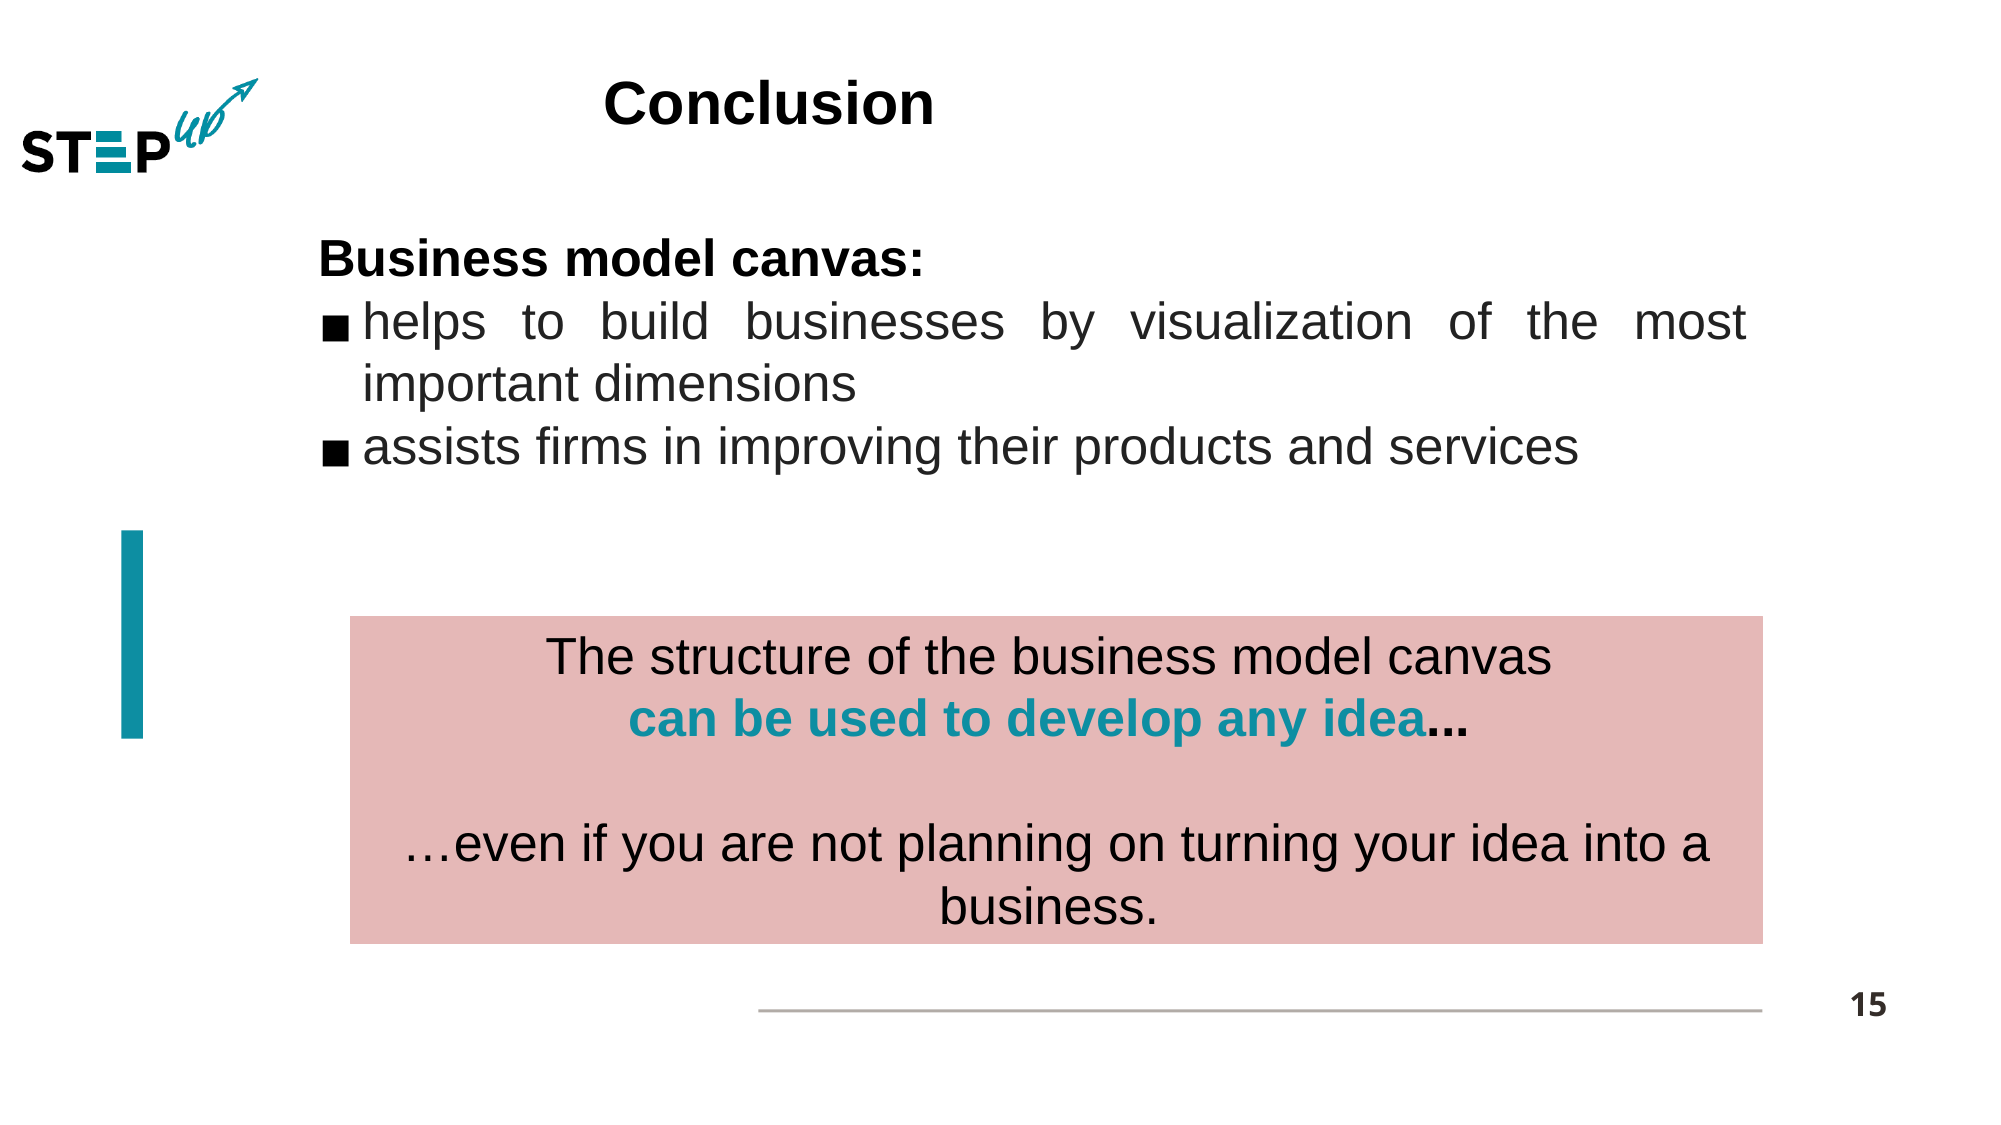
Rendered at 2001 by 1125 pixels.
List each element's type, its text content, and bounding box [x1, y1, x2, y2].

text_box 15 [1811, 975, 1888, 1016]
text_box [758, 1009, 1763, 1013]
text_box Business model canvas: helps to build businesses by visualization of the most important dimensions assists firms in improving their products and services [303, 215, 1763, 484]
text_box Conclusion [303, 50, 1238, 149]
picture [0, 57, 267, 188]
text_box The structure of the business model canvas can be used to develop any idea... …even if you are not planning on turning your idea into a business. [350, 616, 1763, 944]
text_box [121, 530, 143, 739]
